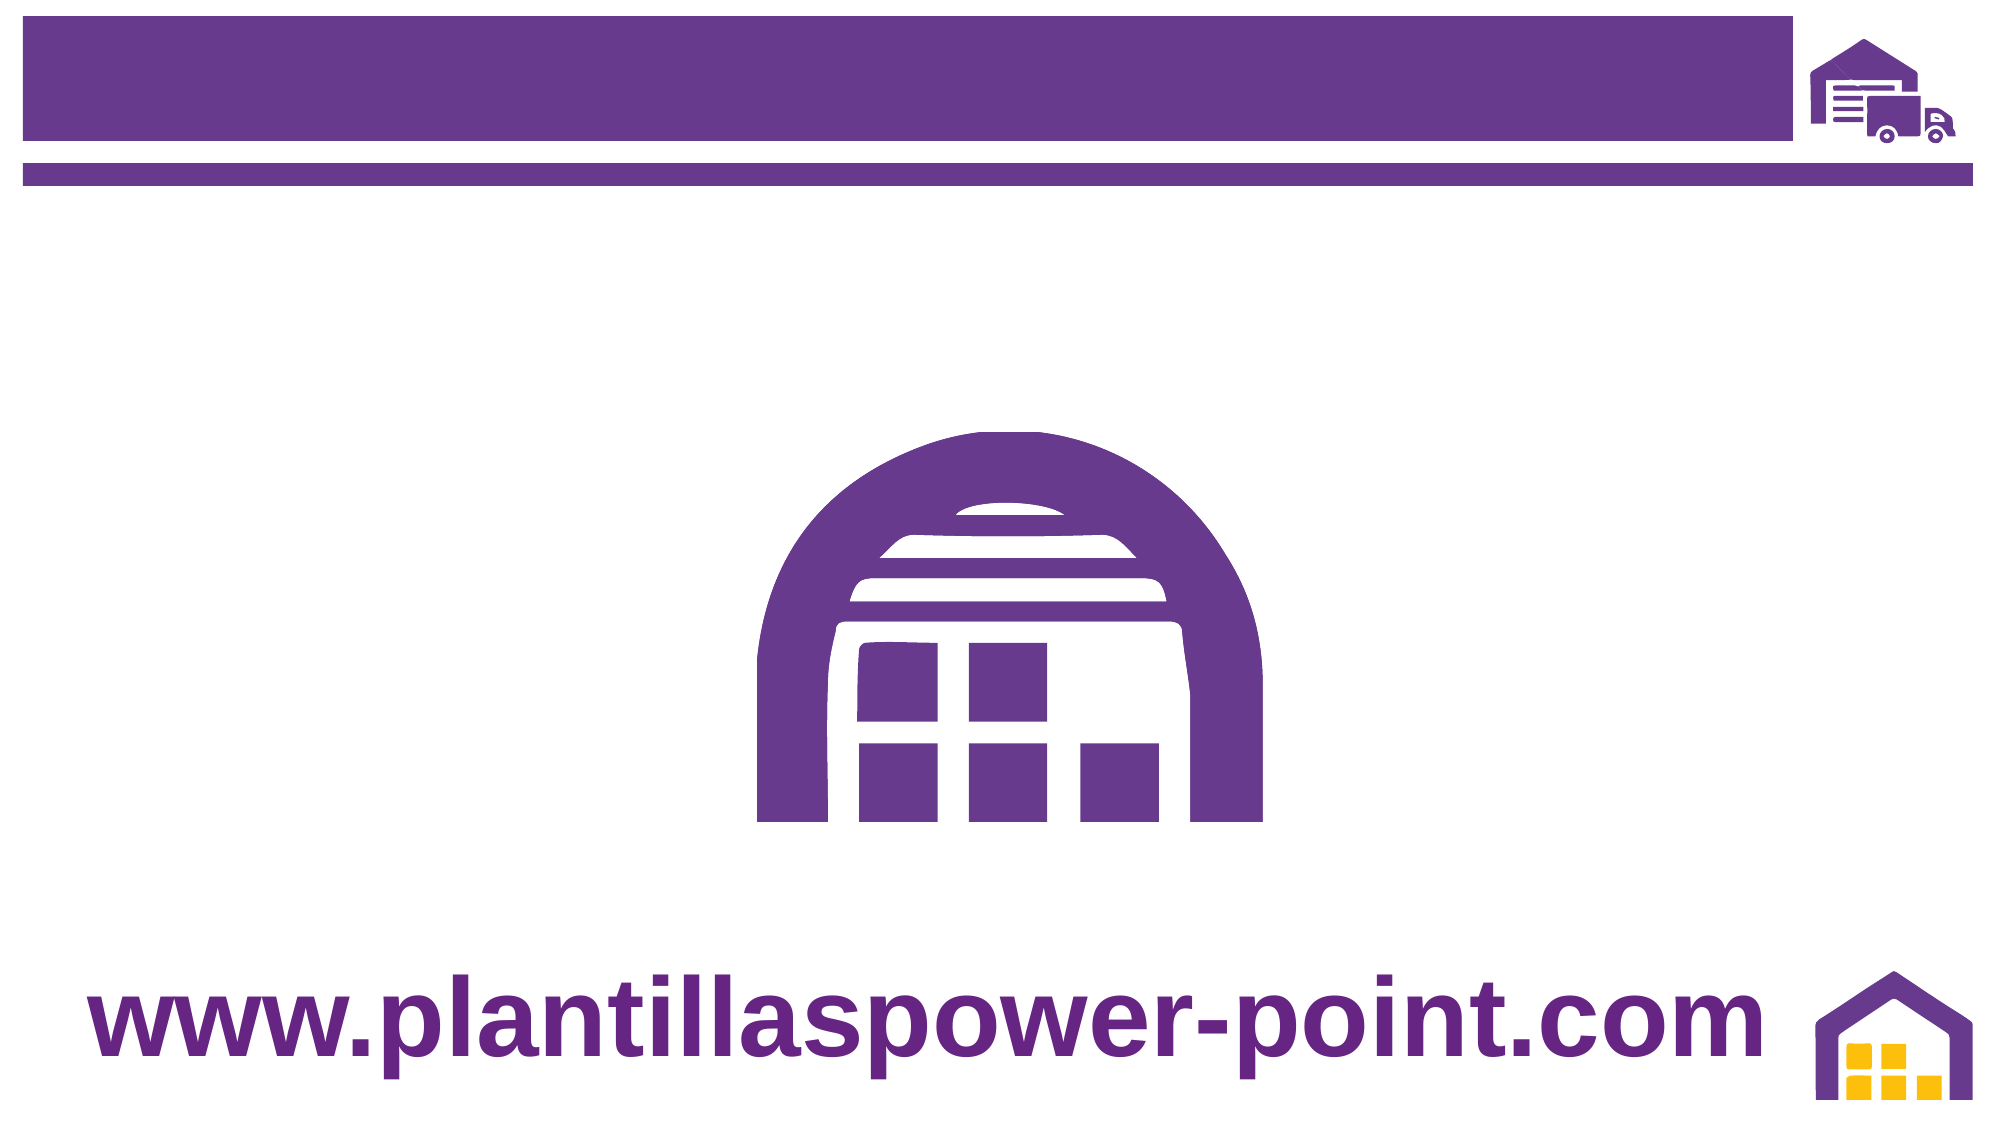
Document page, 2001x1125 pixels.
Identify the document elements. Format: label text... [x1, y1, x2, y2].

text_box www.plantillaspower-point.com [0, 952, 1879, 1072]
picture [757, 432, 1263, 822]
